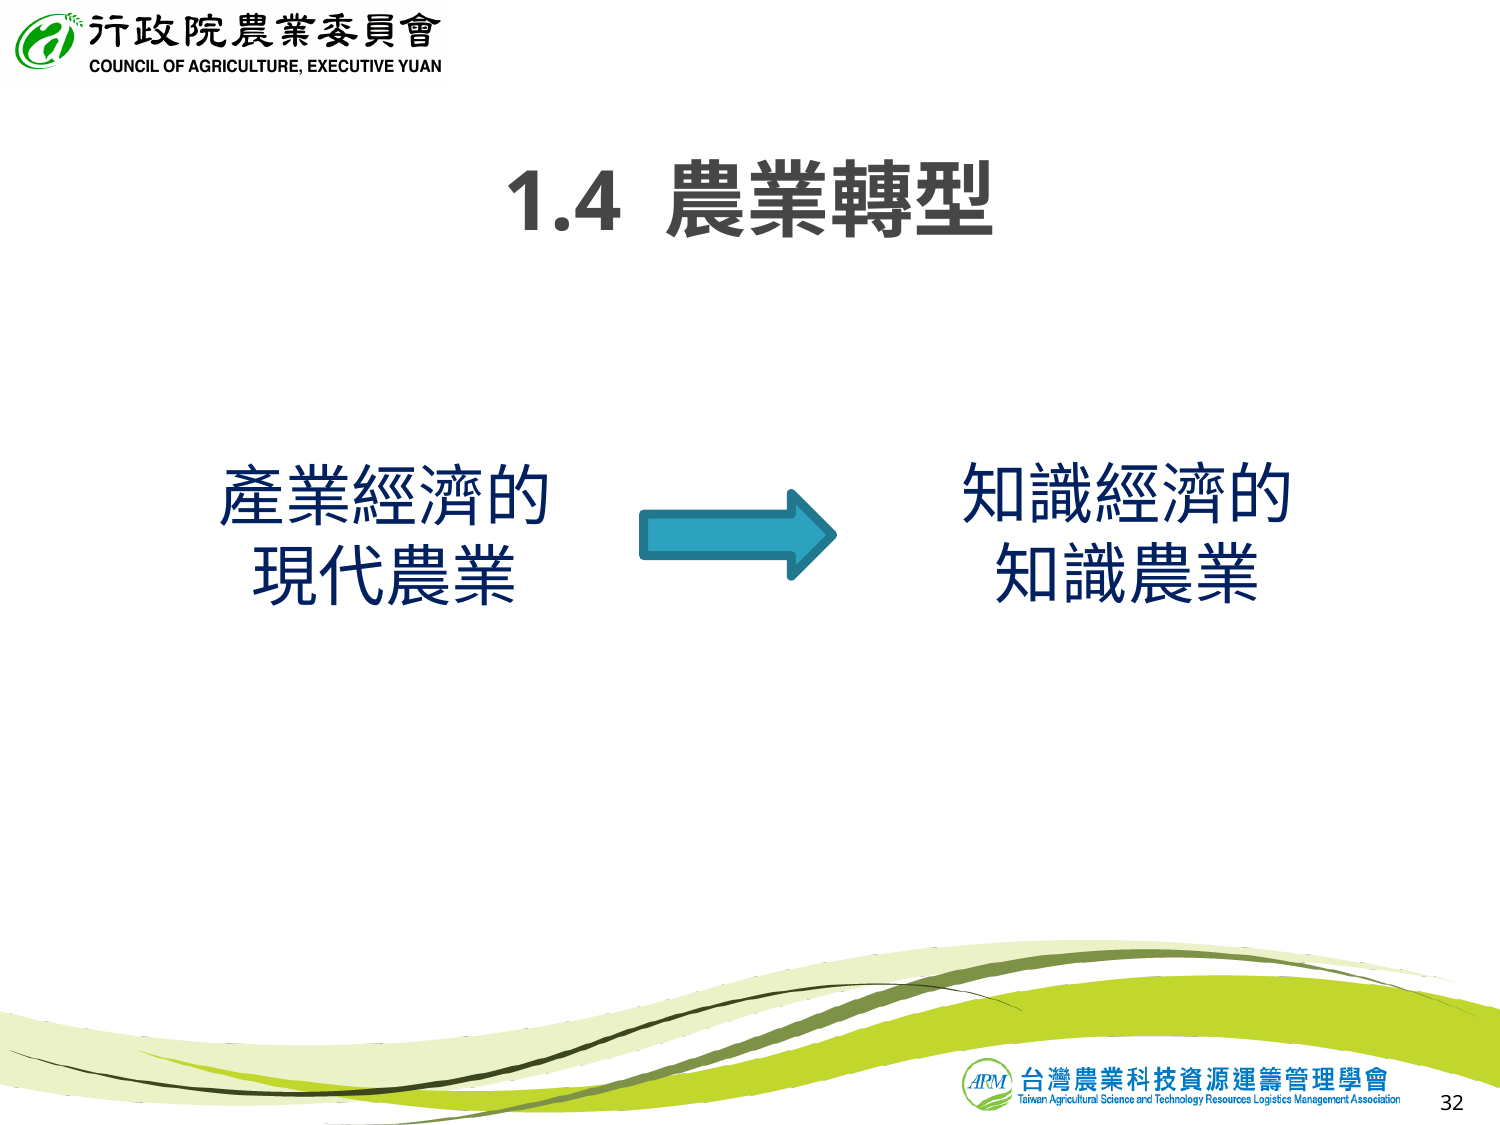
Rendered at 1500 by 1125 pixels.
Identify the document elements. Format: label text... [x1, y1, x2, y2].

picture [0, 0, 453, 90]
text_box 知識經濟的知識農業 [927, 444, 1329, 619]
picture [0, 940, 1500, 1125]
title 1.4 農業轉型 [29, 113, 1471, 280]
text_box [639, 489, 838, 581]
text_box 產業經濟的現代農業 [184, 446, 587, 621]
slide_number 32 [1411, 1082, 1493, 1125]
